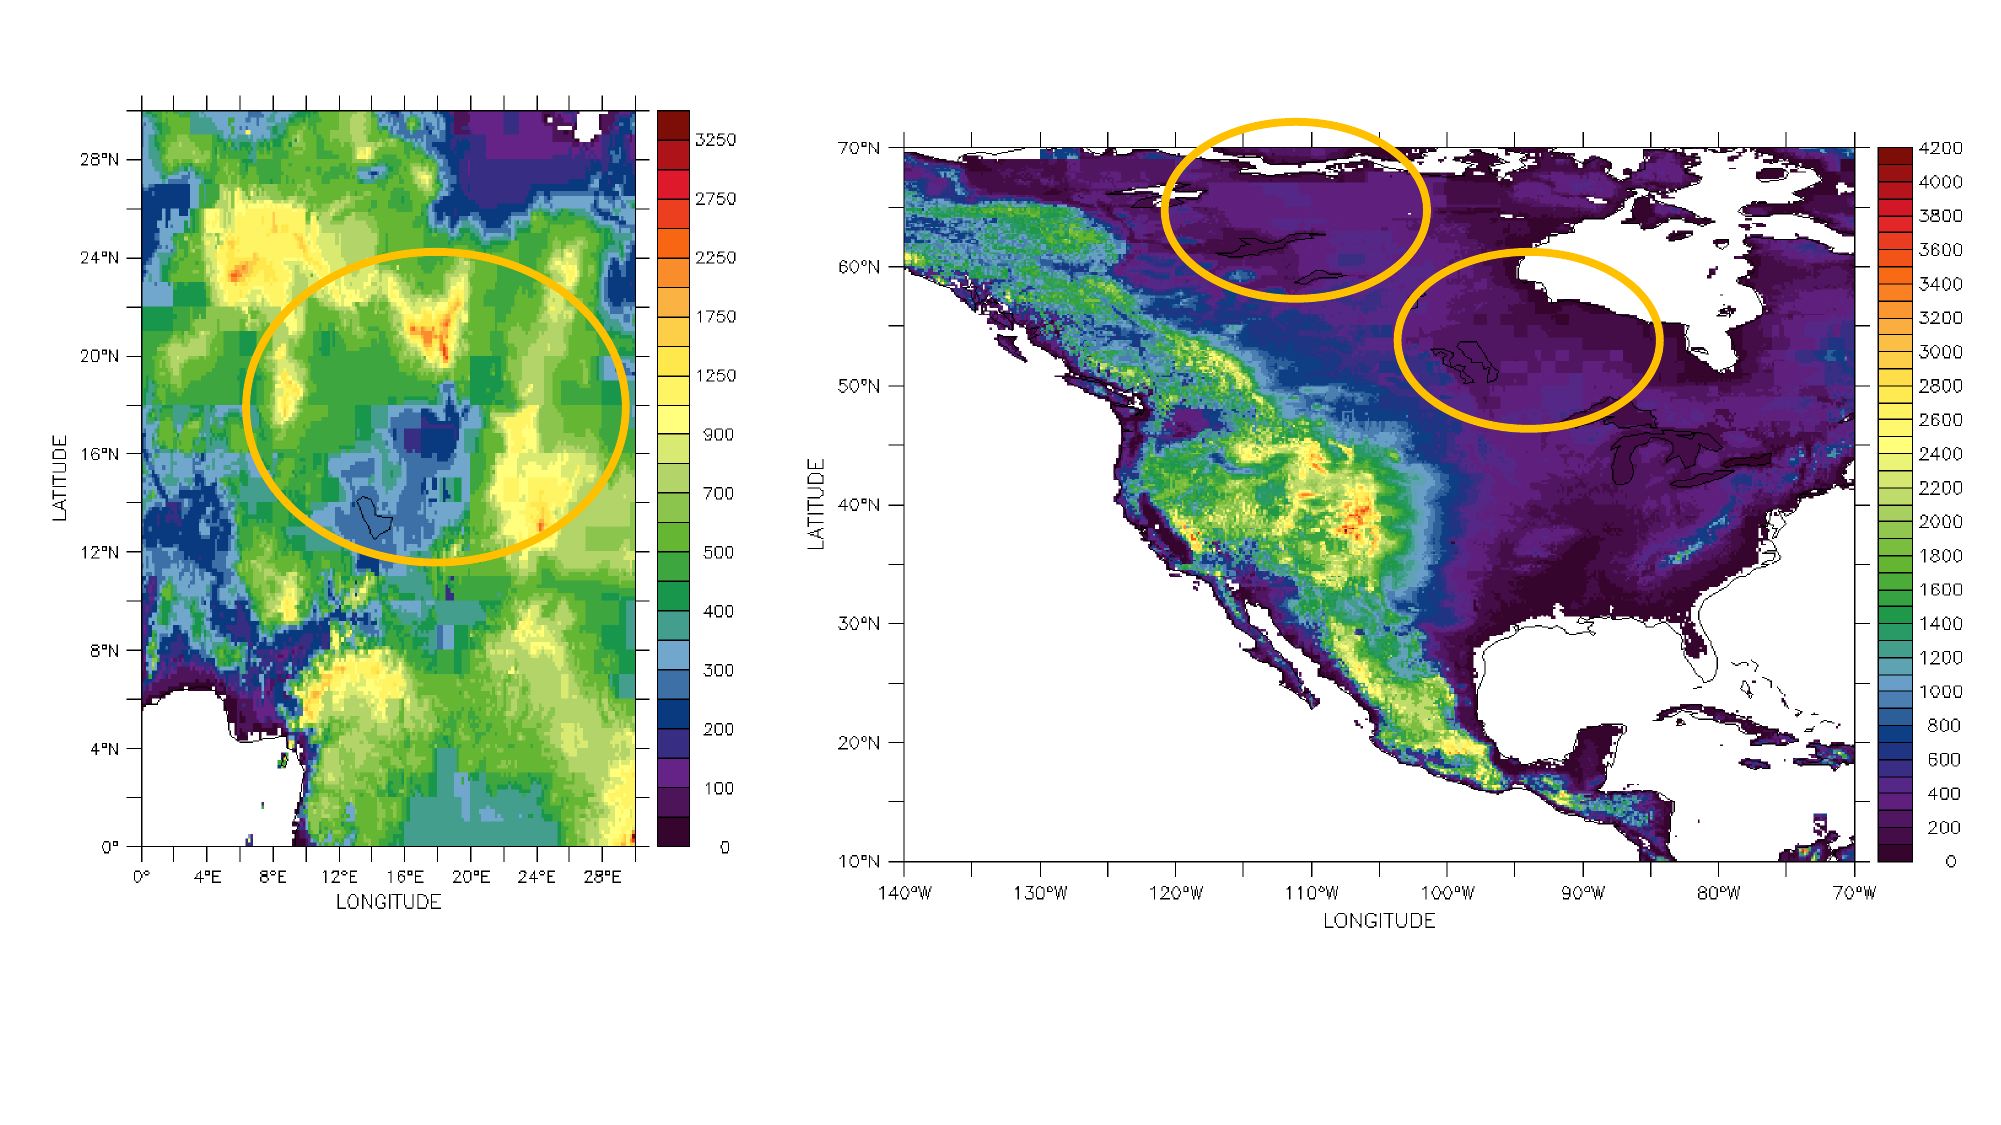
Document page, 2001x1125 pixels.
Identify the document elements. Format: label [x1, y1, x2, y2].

picture [795, 117, 2000, 936]
picture [45, 84, 762, 917]
